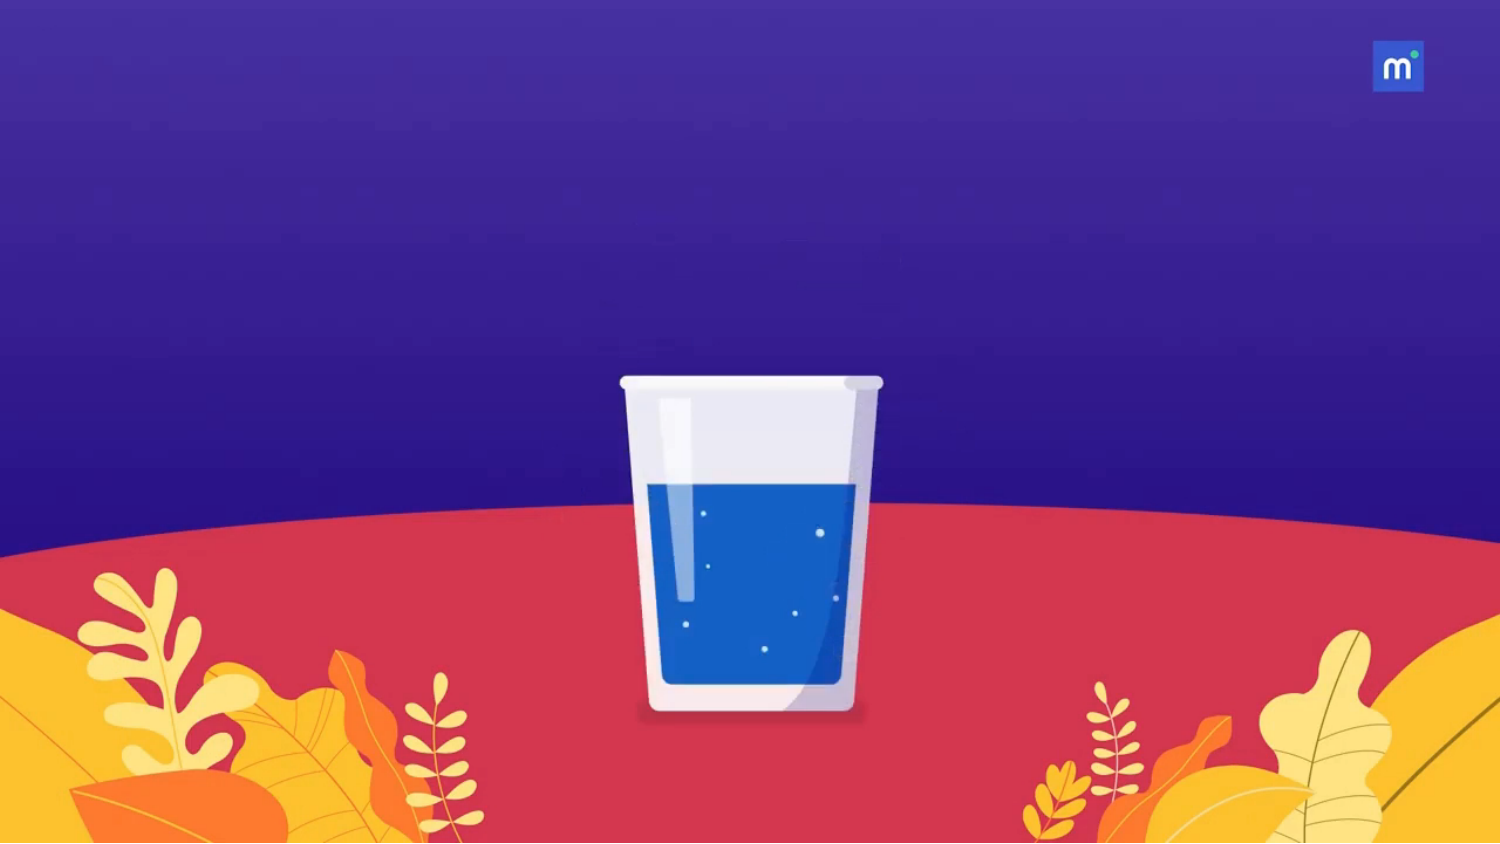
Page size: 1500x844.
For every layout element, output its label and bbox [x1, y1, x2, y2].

text_box [0, 0, 1500, 844]
